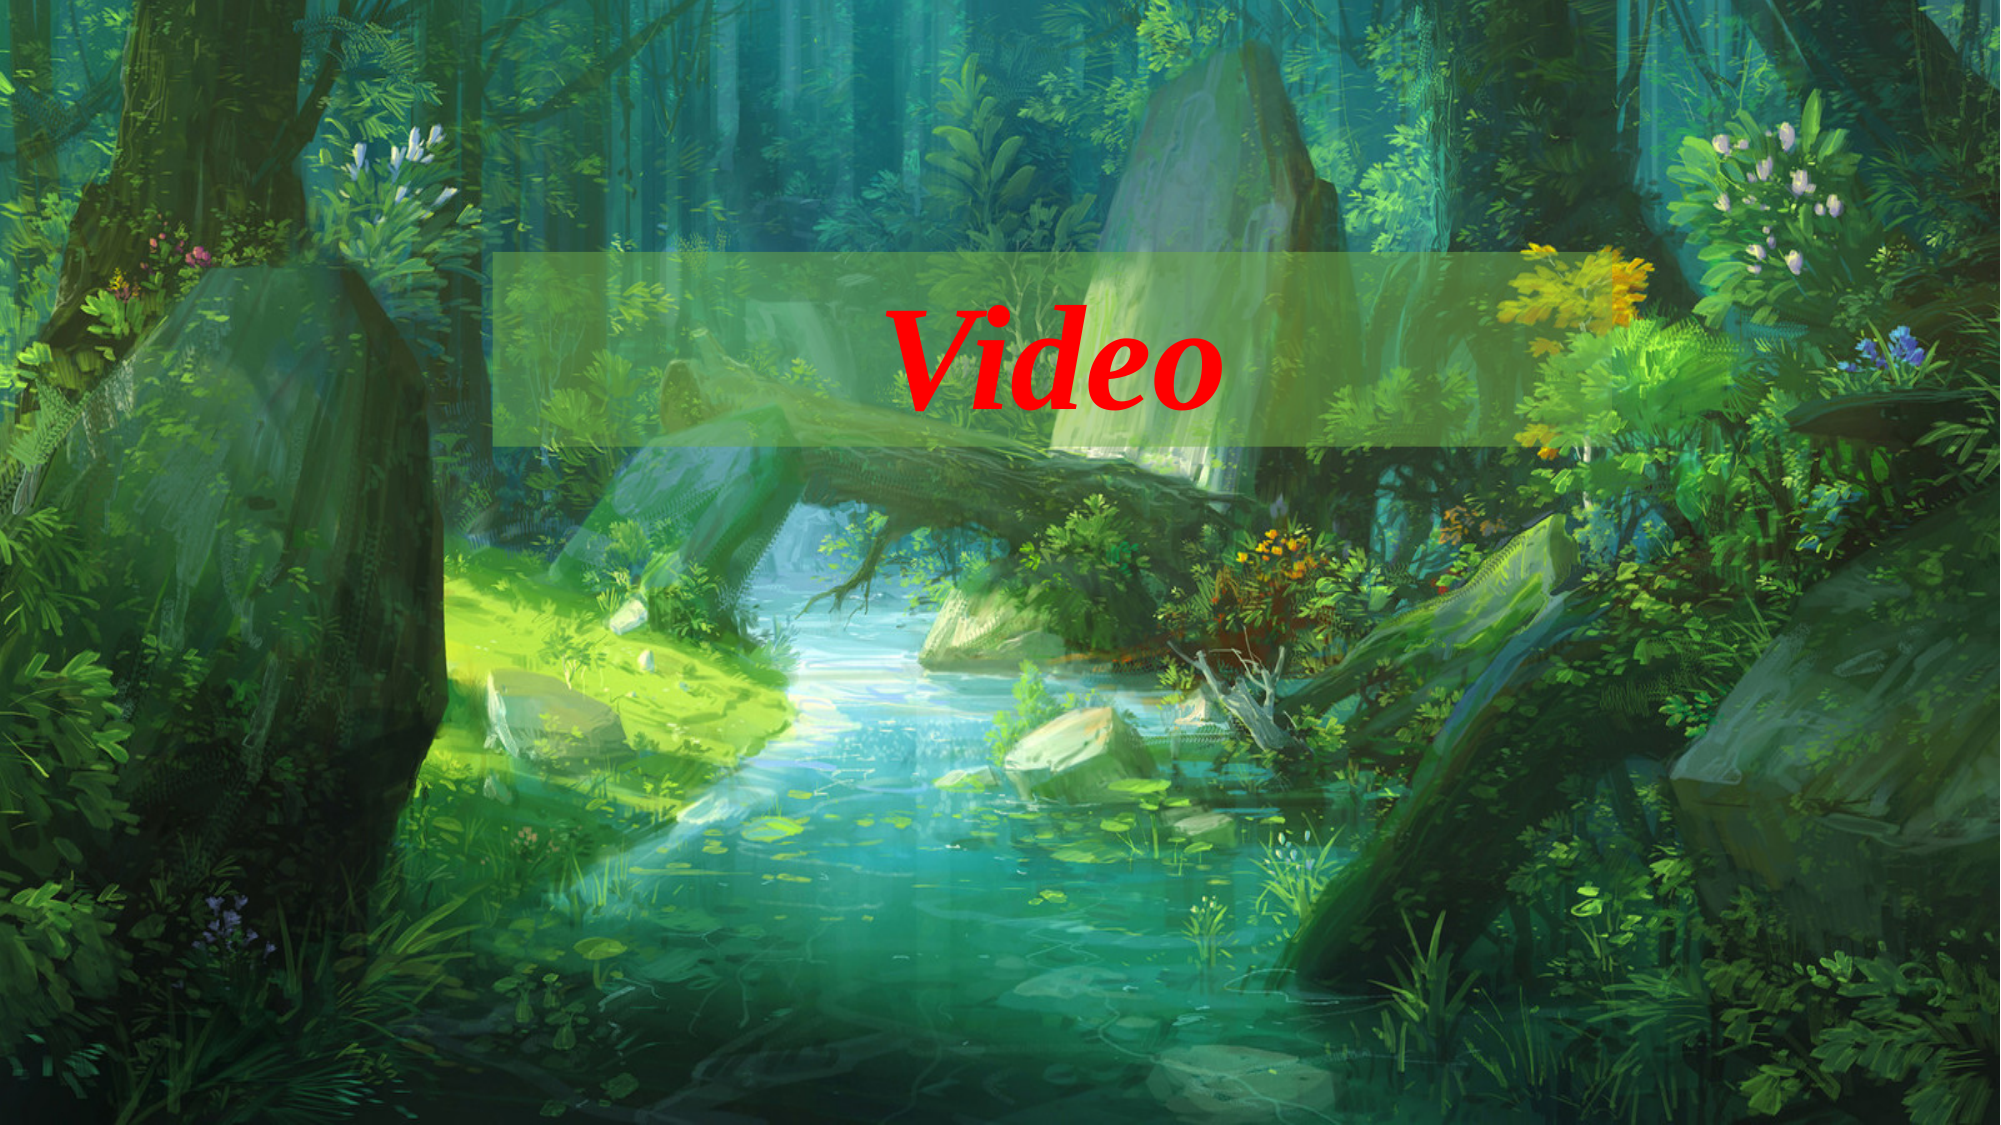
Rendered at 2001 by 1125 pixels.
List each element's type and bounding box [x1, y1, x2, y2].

list [0, 0, 2000, 1125]
